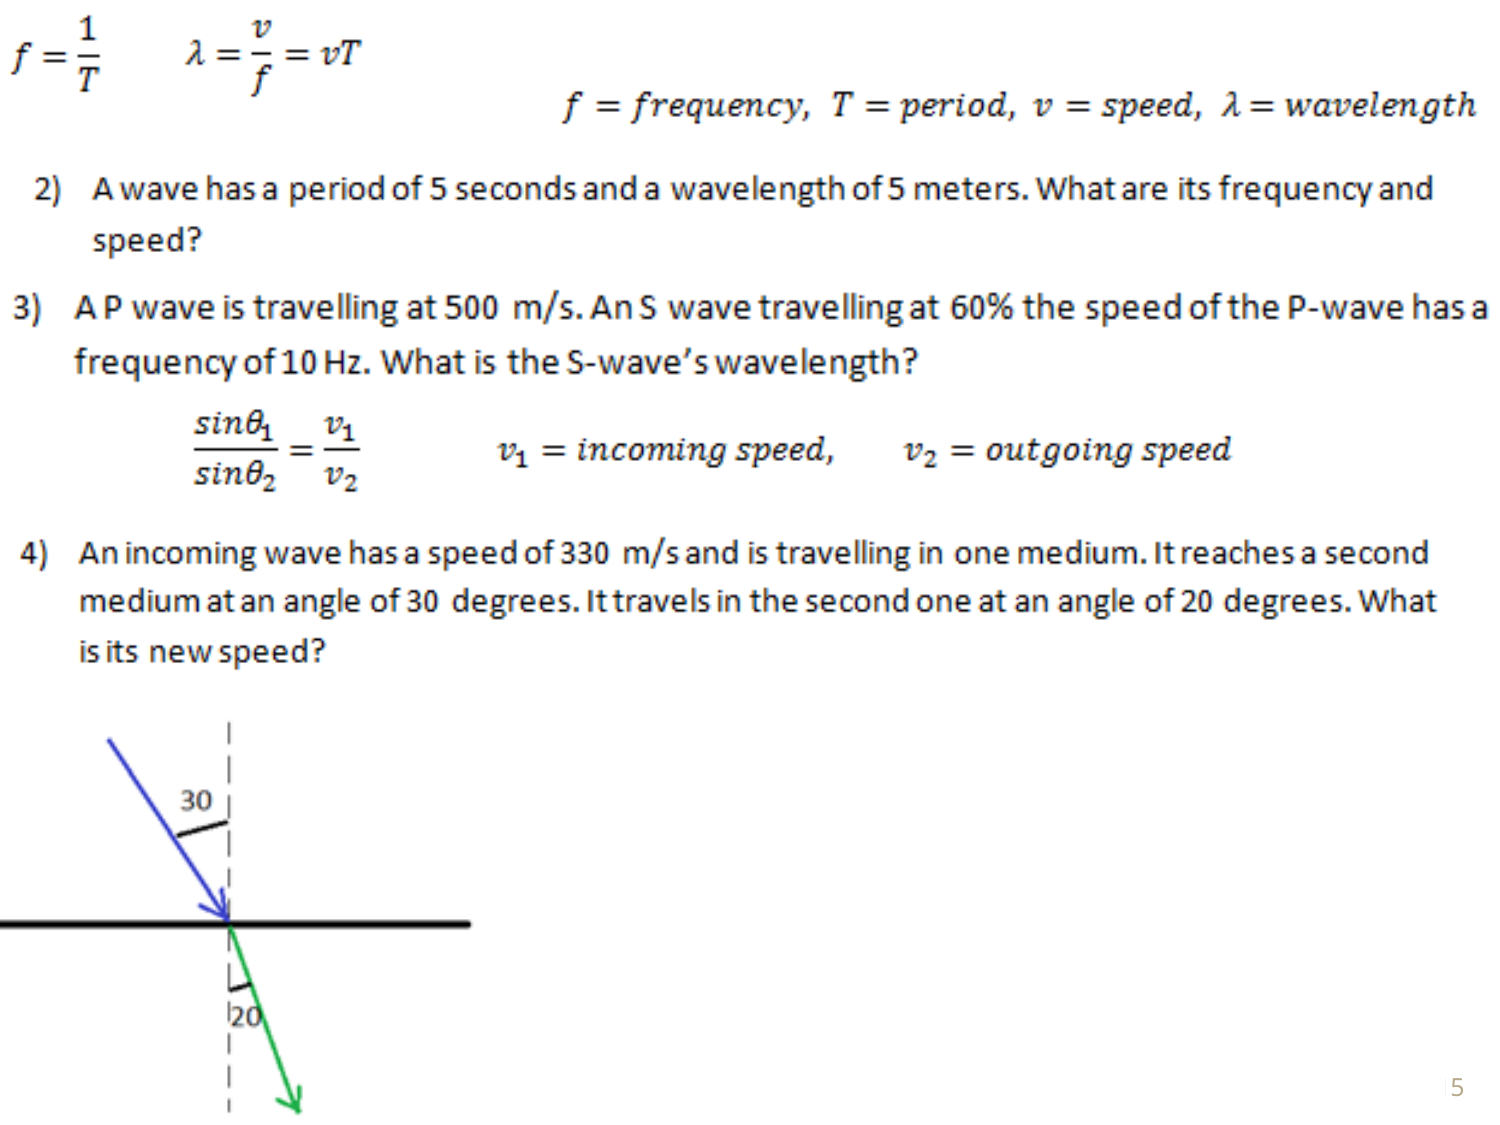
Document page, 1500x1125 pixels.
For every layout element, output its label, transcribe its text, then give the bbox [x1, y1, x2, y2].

picture [0, 0, 1500, 1125]
slide_number 15 [1452, 1034, 1488, 1113]
